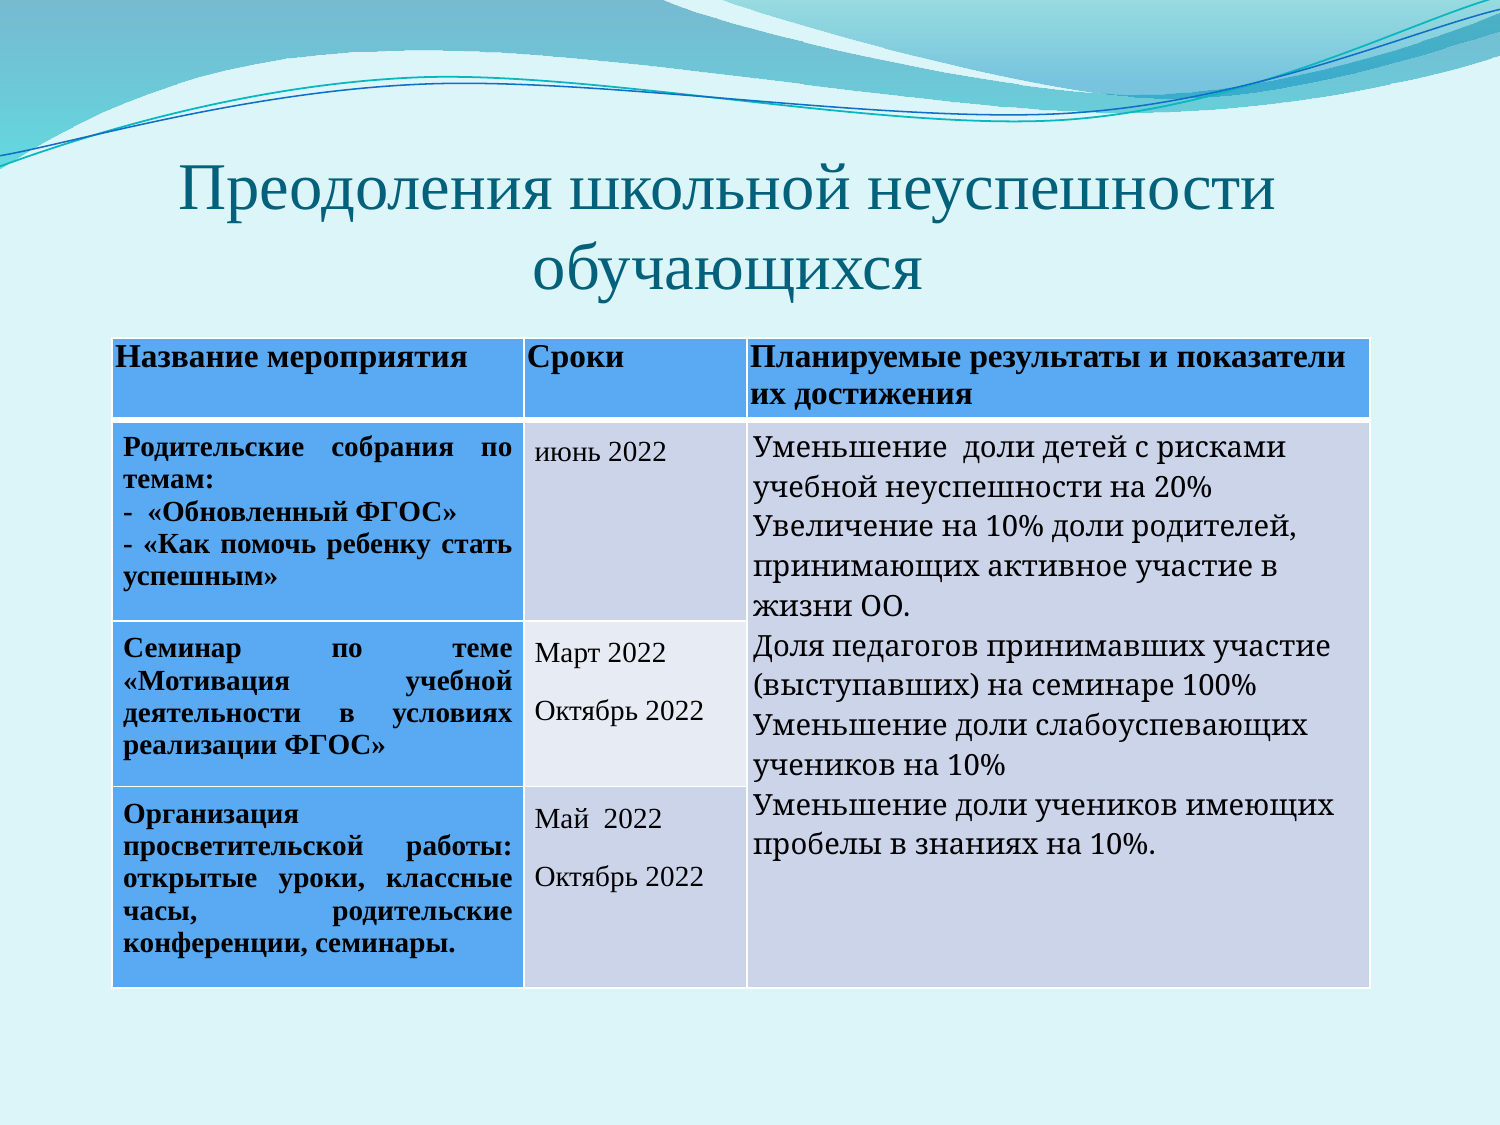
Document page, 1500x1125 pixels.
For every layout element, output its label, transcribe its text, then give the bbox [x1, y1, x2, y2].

table_cell июнь 2022 [525, 423, 746, 620]
table_cell Май 2022 Октябрь 2022 [525, 787, 746, 987]
table_cell Уменьшение доли детей с рисками учебной неуспешности на 20% Увеличение на 10% доли родителей, принимающих активное участие в жизни ОО. Доля педагогов принимавших участие (выступавших) на семинаре 100% Уменьшение доли слабоуспевающих учеников на 10% Уменьшение доли учеников имеющих пробелы в знаниях на 10%. [748, 423, 1369, 987]
table_cell Семинар по теме «Мотивация учебной деятельности в условиях реализации ФГОС» [113, 622, 523, 786]
table_cell Март 2022 Октябрь 2022 [525, 622, 746, 786]
table_header Сроки [525, 339, 746, 417]
table_cell Родительские собрания по темам: - «Обновленный ФГОС» - «Как помочь ребенку стать успешным» [113, 423, 523, 620]
title Преодоления школьной неуспешности обучающихся [53, 149, 1404, 303]
table_header Название мероприятия [113, 339, 523, 417]
table_cell Организация просветительской работы: открытые уроки, классные часы, родительские конференции, семинары. [113, 787, 523, 987]
table_header Планируемые результаты и показатели их достижения [748, 339, 1369, 417]
